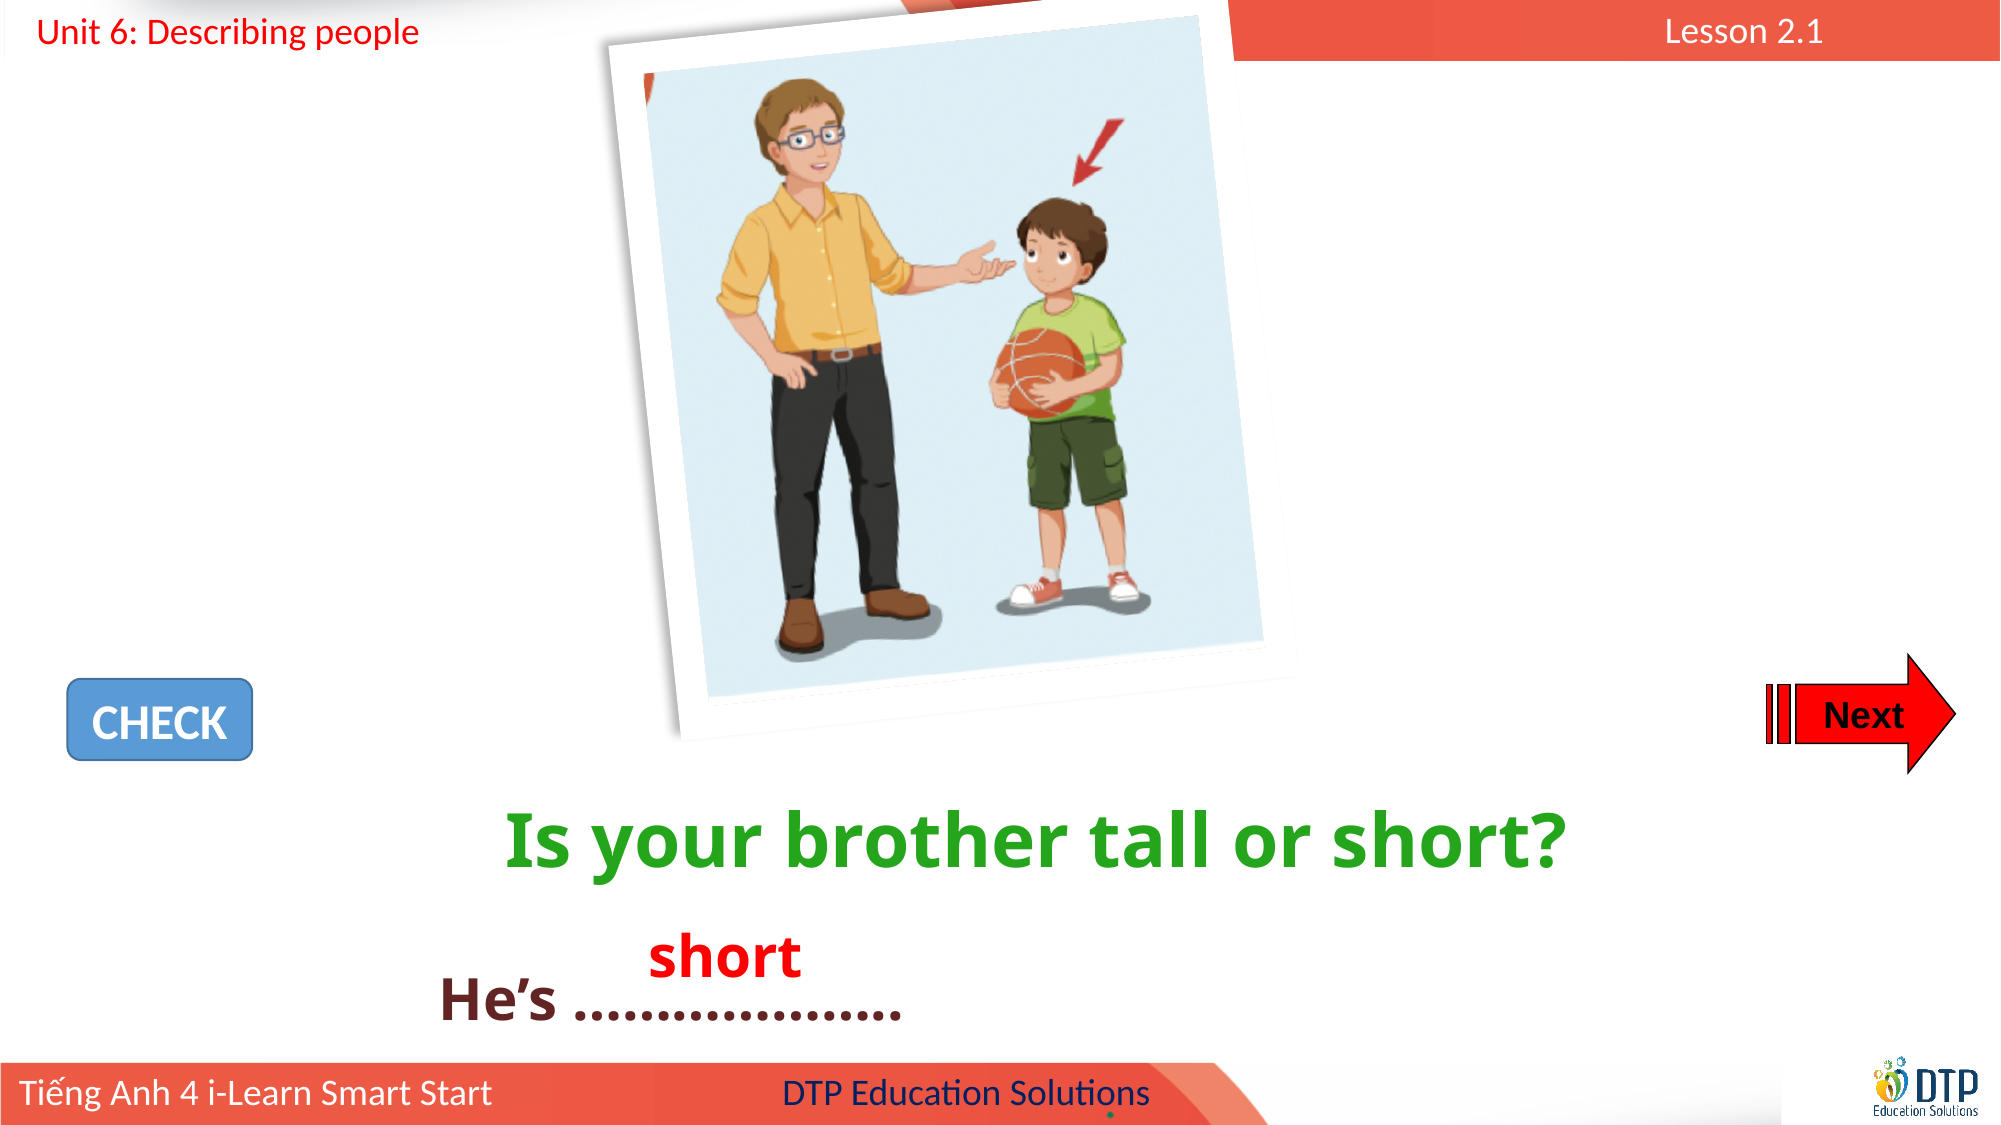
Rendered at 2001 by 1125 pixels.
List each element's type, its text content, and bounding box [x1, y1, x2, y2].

picture [643, 0, 2000, 706]
text_box Next [1795, 654, 1956, 773]
text_box Is your brother tall or short? [252, 785, 1822, 891]
text_box short [633, 911, 951, 997]
picture [2, 1063, 1782, 1125]
text_box He’s ……………….. [424, 954, 2000, 1040]
text_box CHECK [66, 677, 254, 762]
picture [4, 0, 1035, 61]
text_box Next [1766, 684, 1773, 744]
picture [1869, 1040, 1982, 1125]
text_box Next [1778, 684, 1790, 744]
